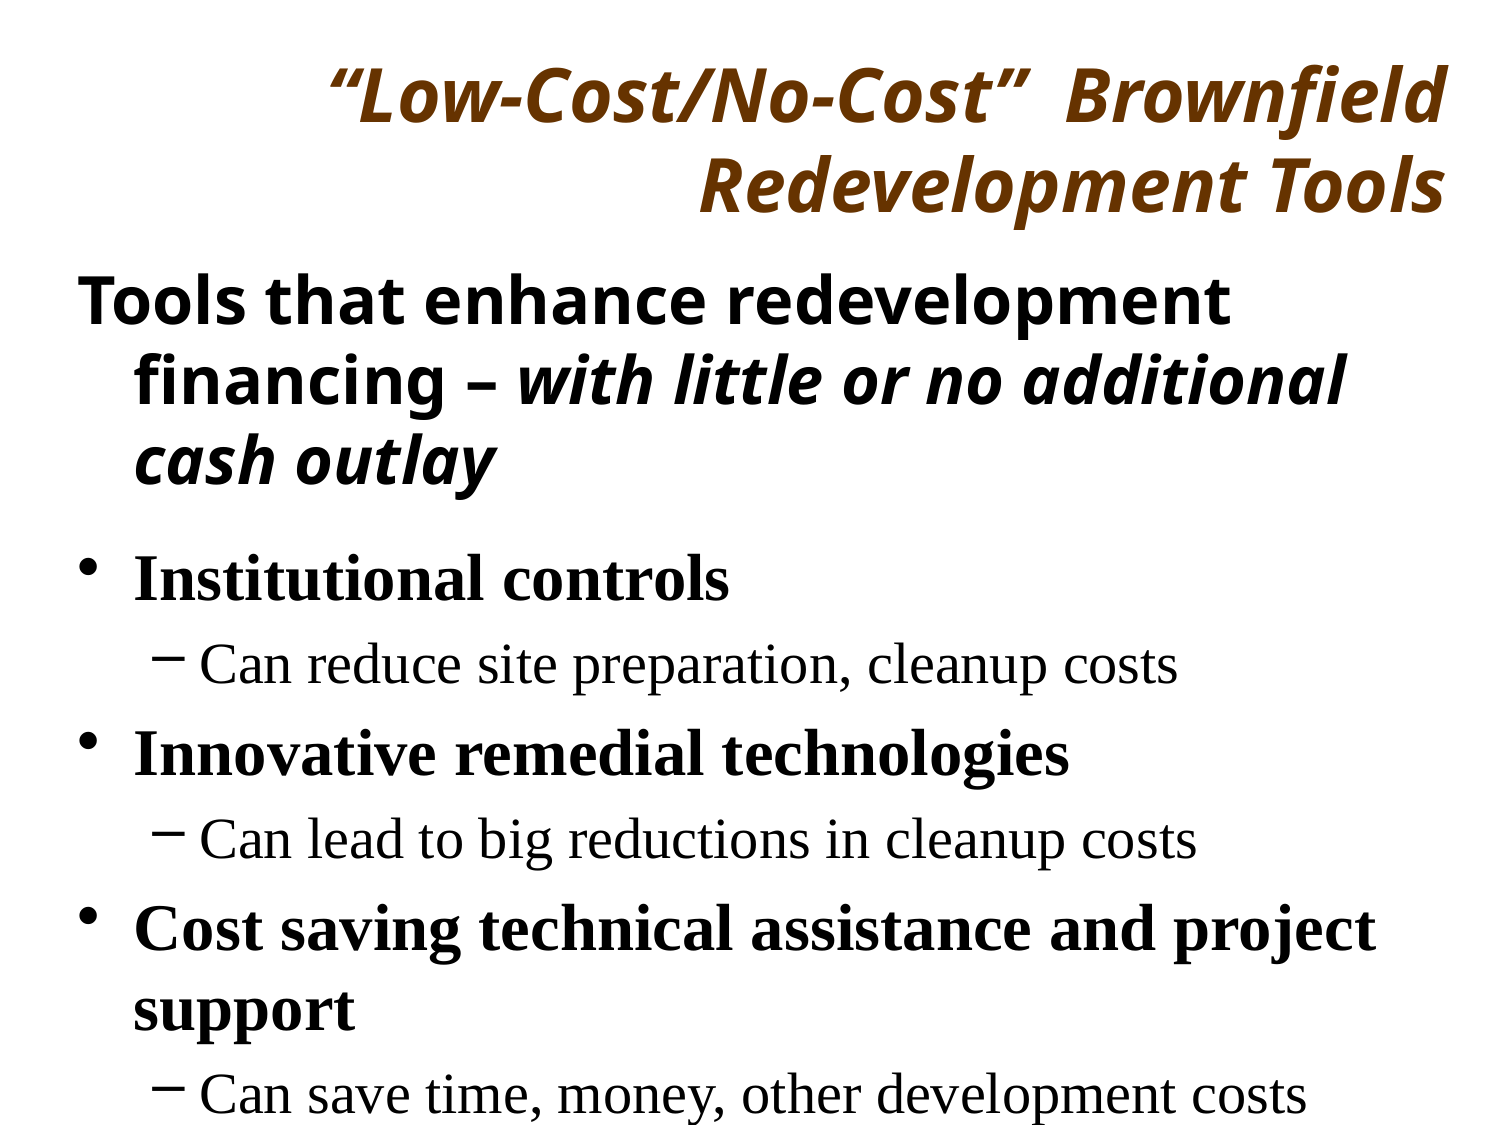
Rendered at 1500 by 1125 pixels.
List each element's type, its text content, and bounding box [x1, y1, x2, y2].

list Tools that enhance redevelopment financing – with little or no additional cash outlay Institutional controls Can reduce site preparation, cleanup costs Innovative remedial technologies Can lead to big reductions in cleanup costs Cost saving technical assistance and project support Can save time, money, other development costs [62, 249, 1426, 988]
title “Low-Cost/No-Cost” Brownfield Redevelopment Tools [37, 37, 1463, 238]
text_box [87, 262, 1442, 1075]
